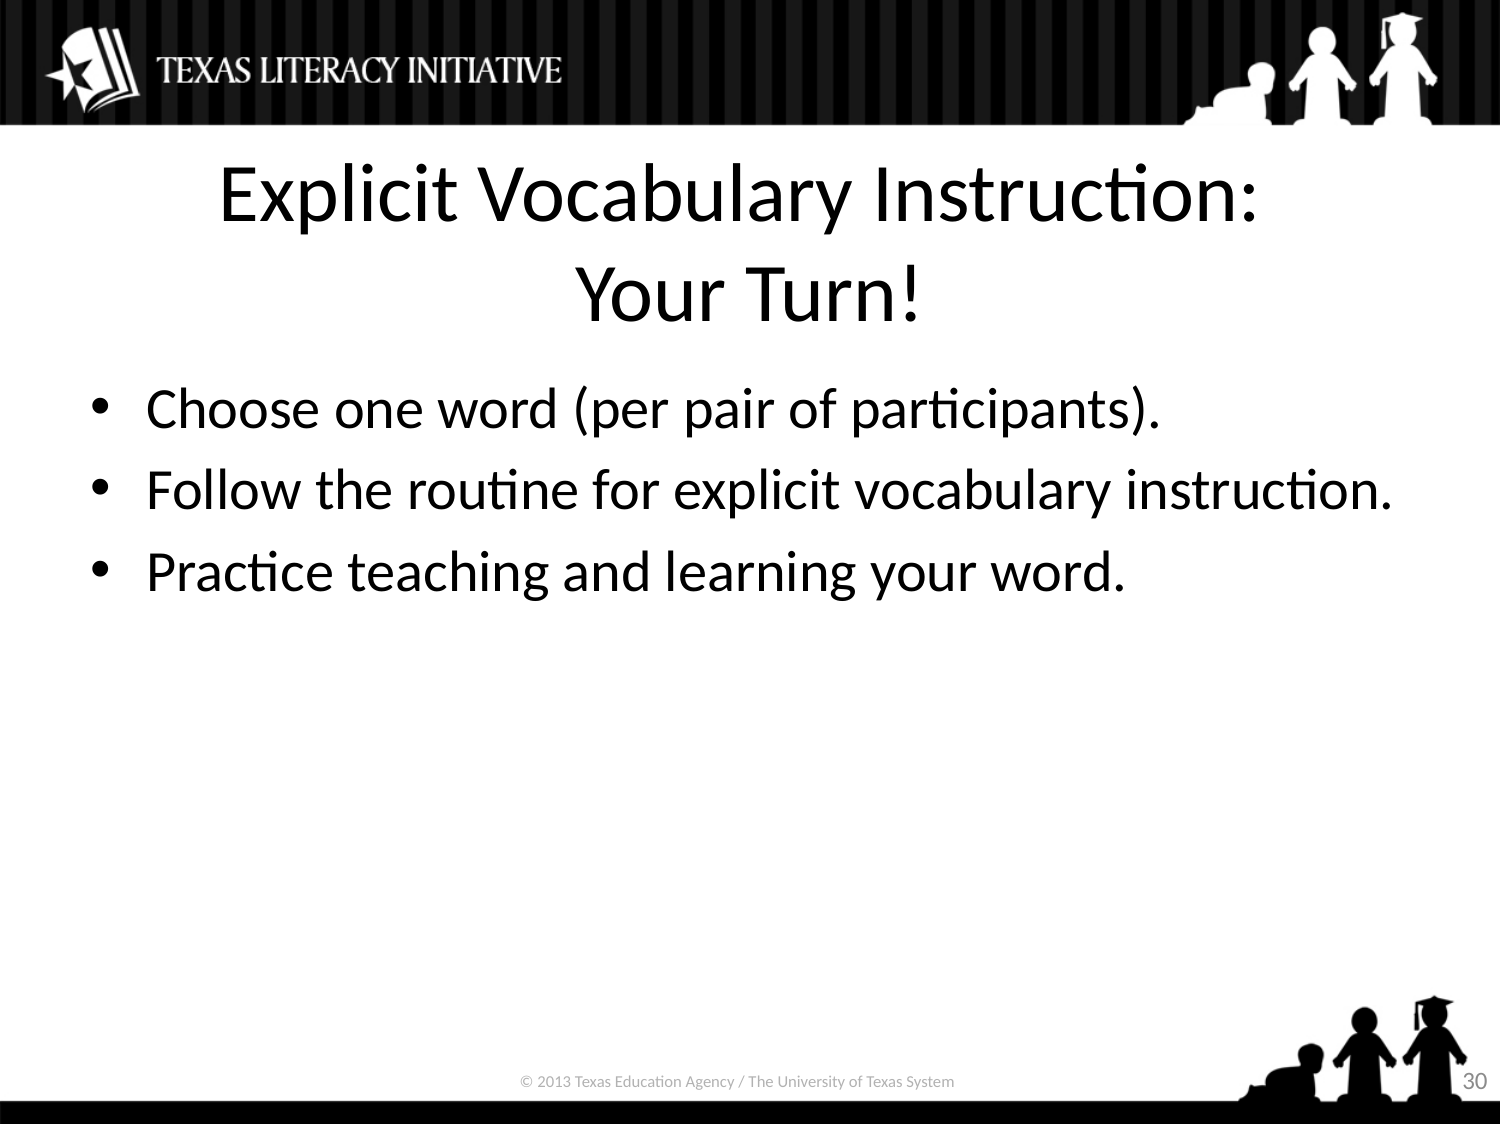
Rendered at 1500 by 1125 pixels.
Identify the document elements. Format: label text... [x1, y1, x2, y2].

picture [0, 899, 1500, 1124]
title Explicit Vocabulary Instruction: Your Turn! [75, 174, 1425, 302]
footer © 2013 Texas Education Agency / The University of Texas System [312, 1062, 1163, 1100]
slide_number 30 [1437, 1059, 1500, 1100]
picture [0, 0, 1500, 135]
list Choose one word (per pair of participants). Follow the routine for explicit vocabulary instruction. Practice teaching and learning your word. [75, 362, 1425, 938]
